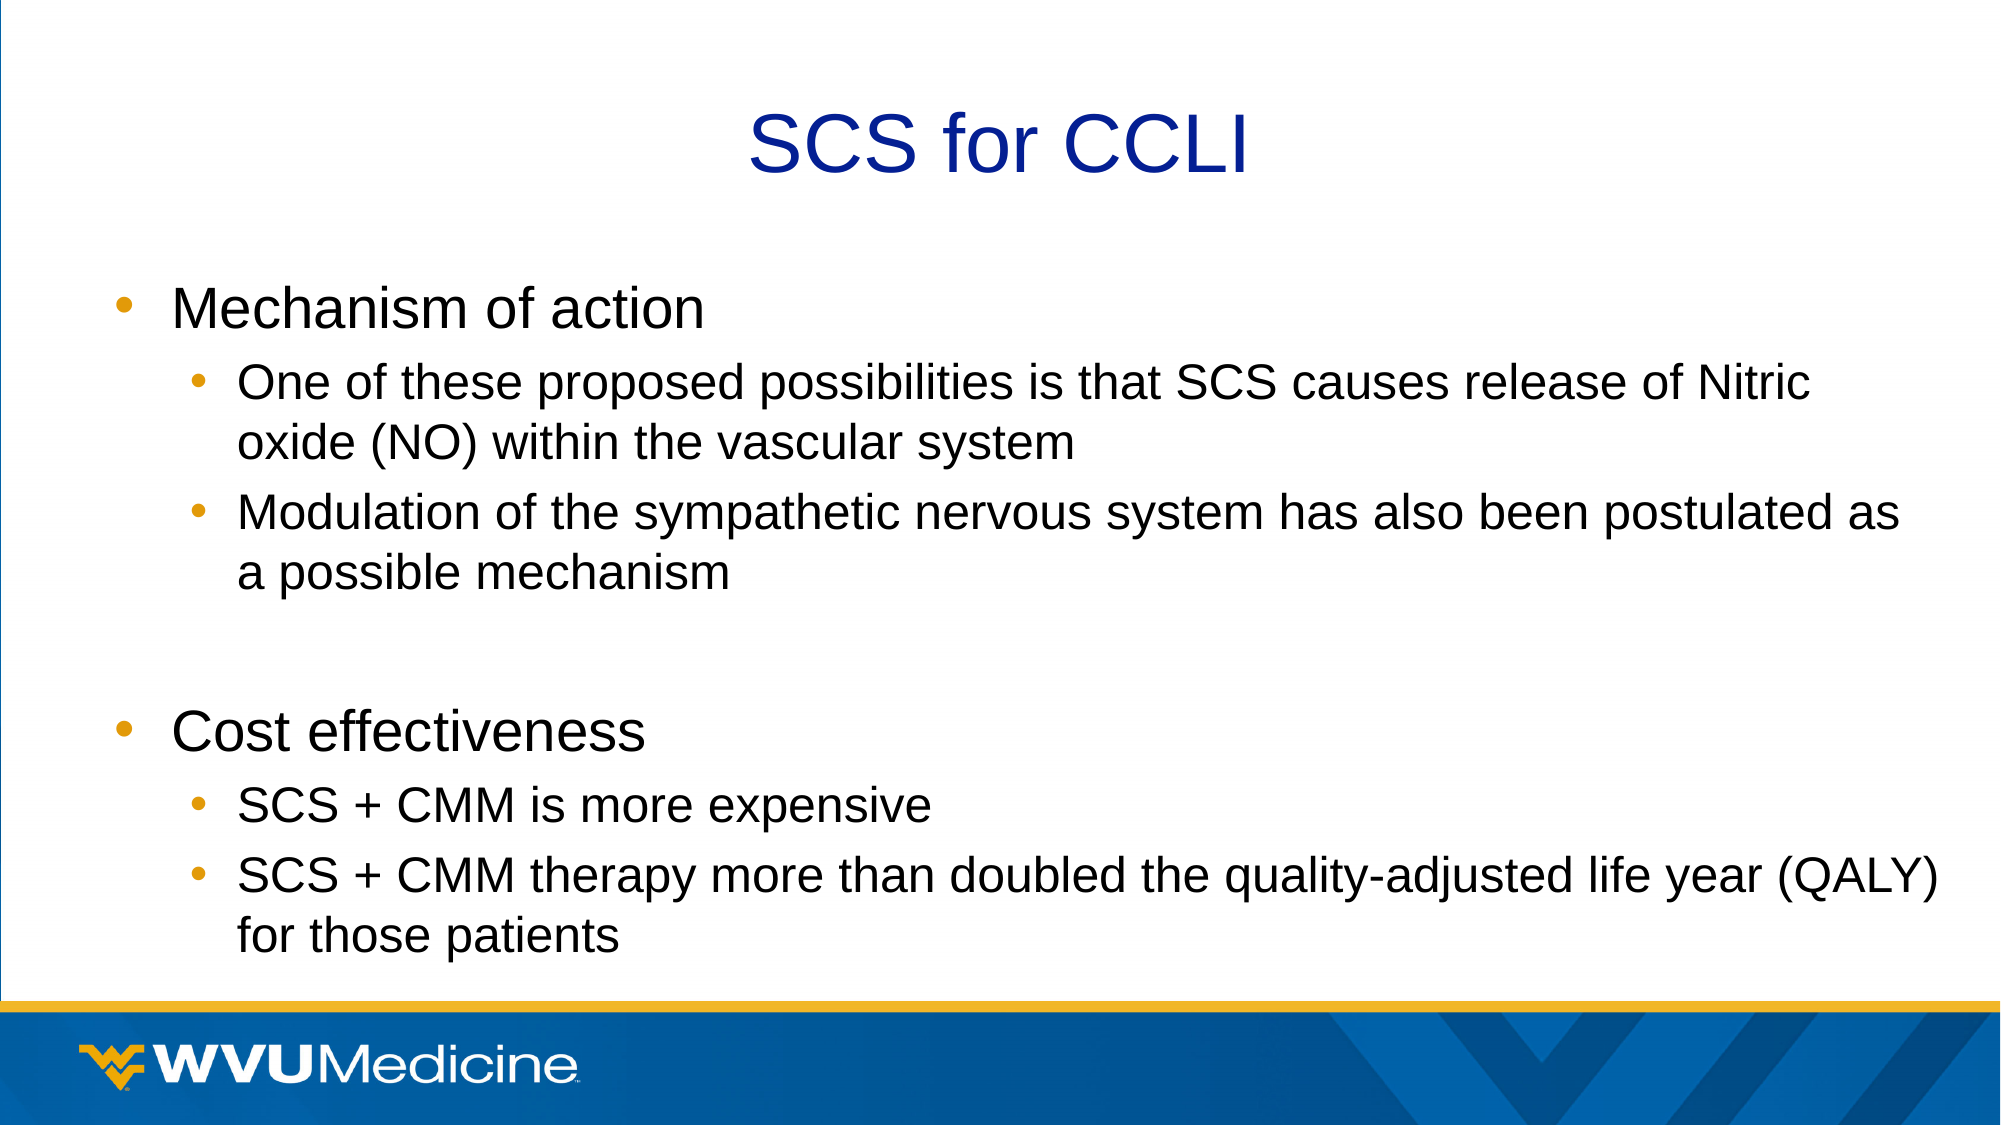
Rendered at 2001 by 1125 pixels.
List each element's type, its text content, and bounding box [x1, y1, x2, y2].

title SCS for CCLI [99, 45, 1900, 233]
list Mechanism of action One of these proposed possibilities is that SCS causes release of Nitric oxide (NO) within the vascular system Modulation of the sympathetic nervous system has also been postulated as a possible mechanism Cost effectiveness SCS + CMM is more expensive SCS + CMM therapy more than doubled the quality-adjusted life year (QALY) for those patients [99, 262, 1958, 1005]
picture [0, 0, 2001, 1125]
